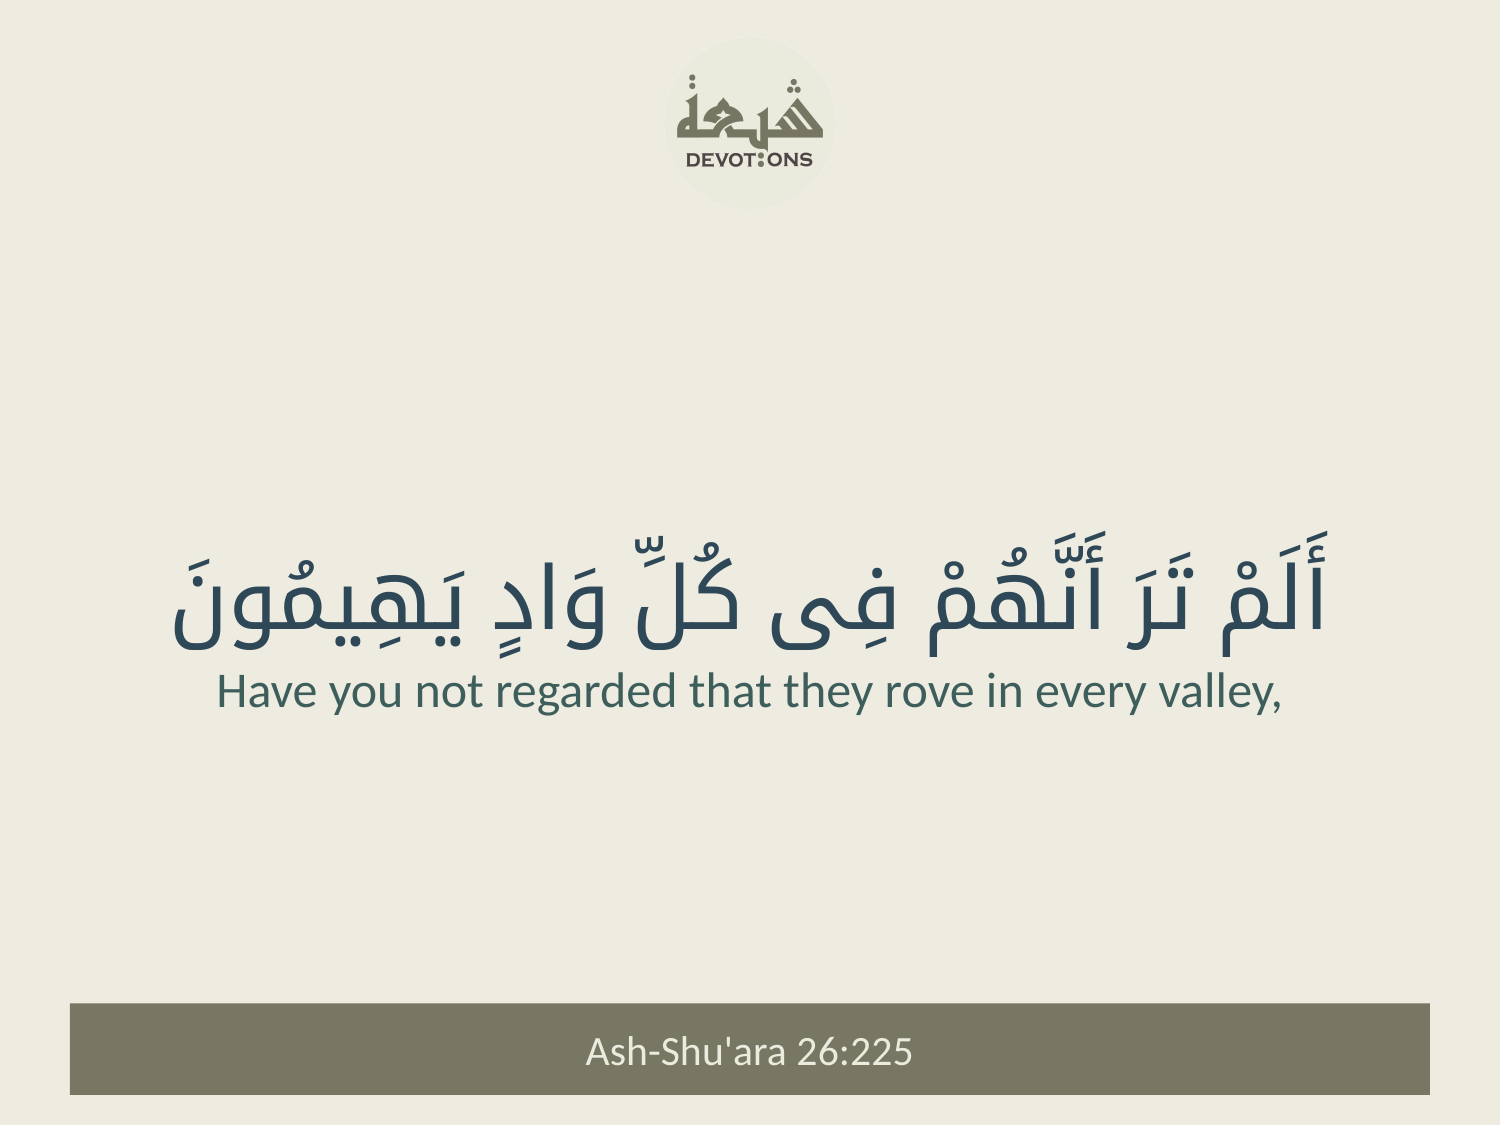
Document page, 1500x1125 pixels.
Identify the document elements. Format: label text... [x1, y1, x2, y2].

picture [656, 29, 844, 203]
list أَلَمْ تَرَ أَنَّهُمْ فِى كُلِّ وَادٍ يَهِيمُونَ Have you not regarded that they rove in every valley, [69, 203, 1430, 1003]
list Ash-Shu'ara 26:225 [69, 1003, 1430, 1095]
